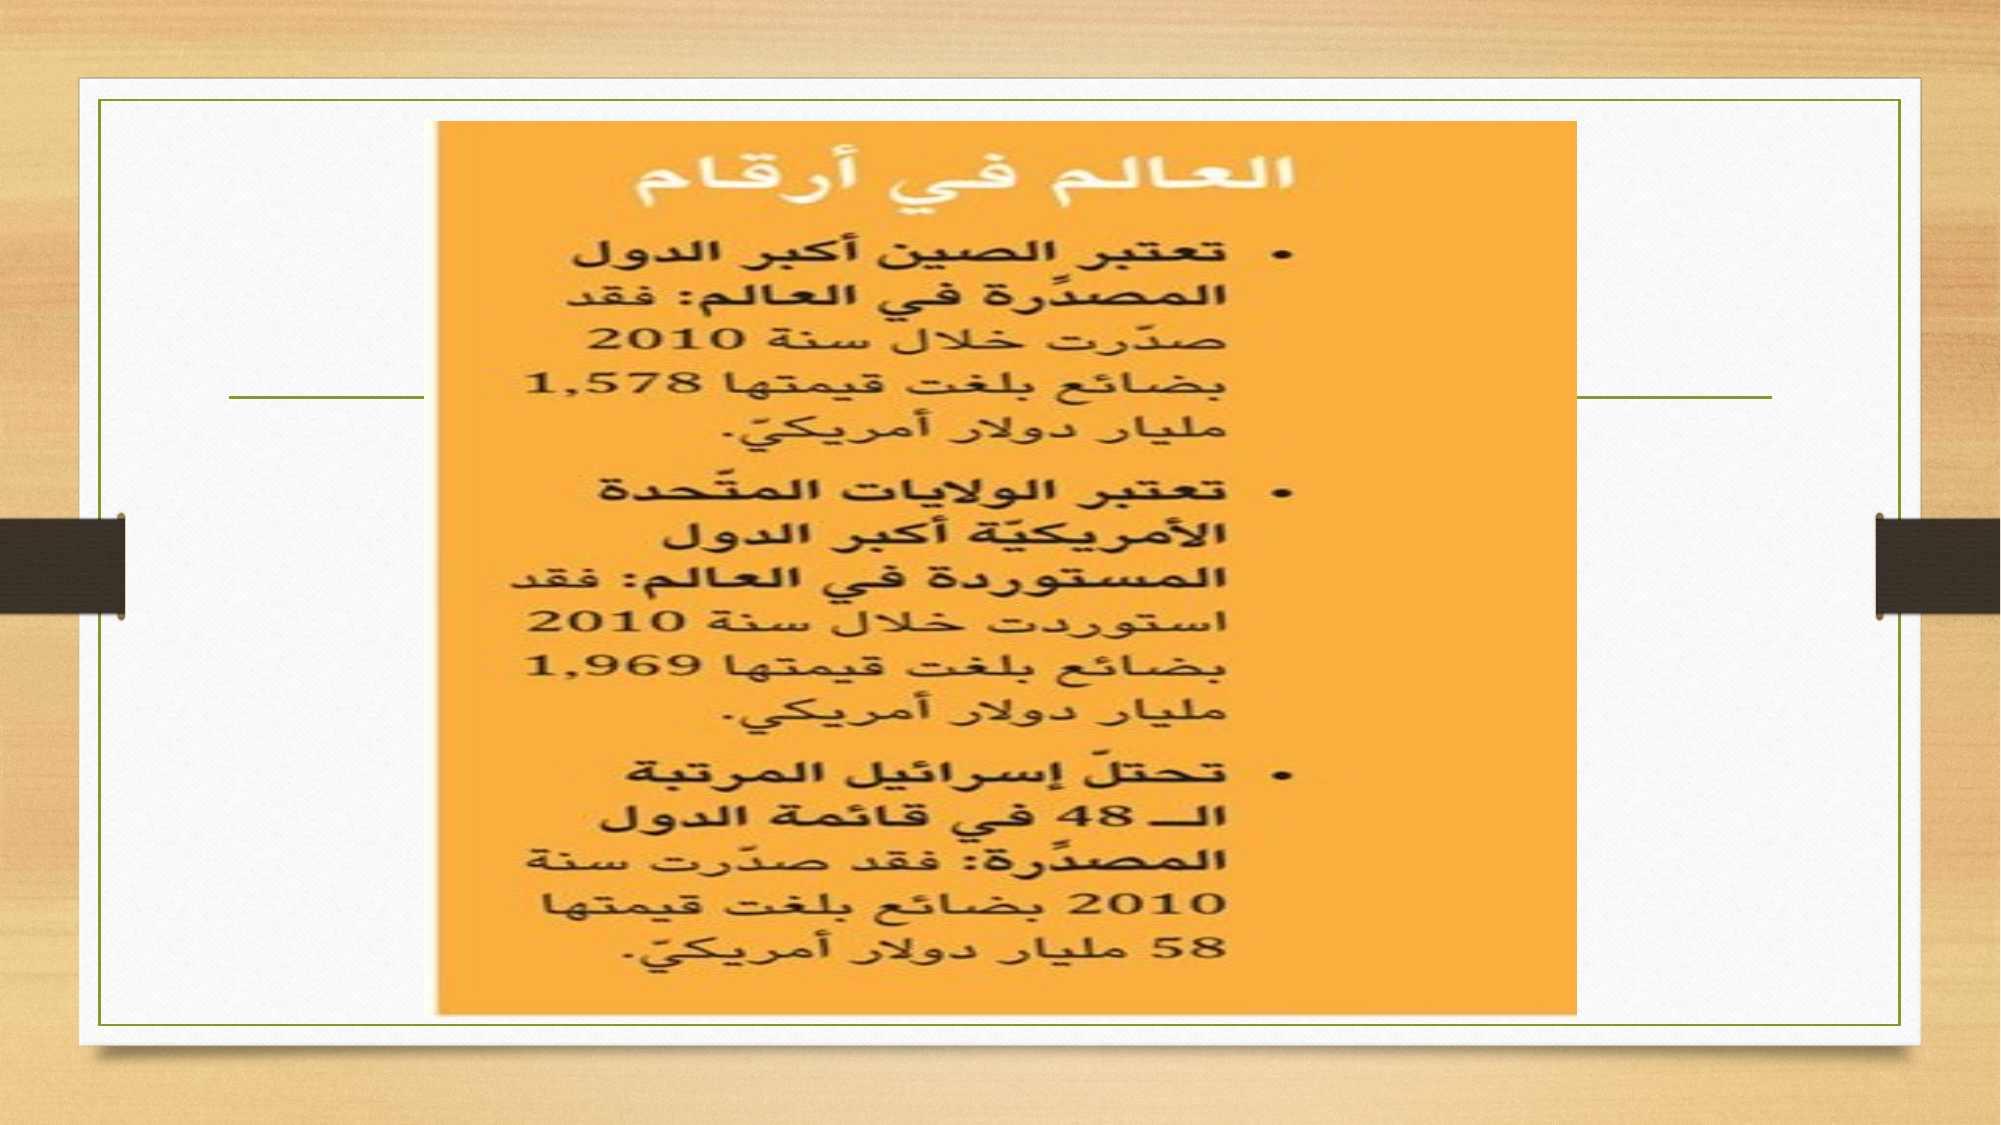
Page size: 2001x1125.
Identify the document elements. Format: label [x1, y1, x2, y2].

picture [0, 0, 2001, 1125]
list [423, 121, 1577, 1018]
